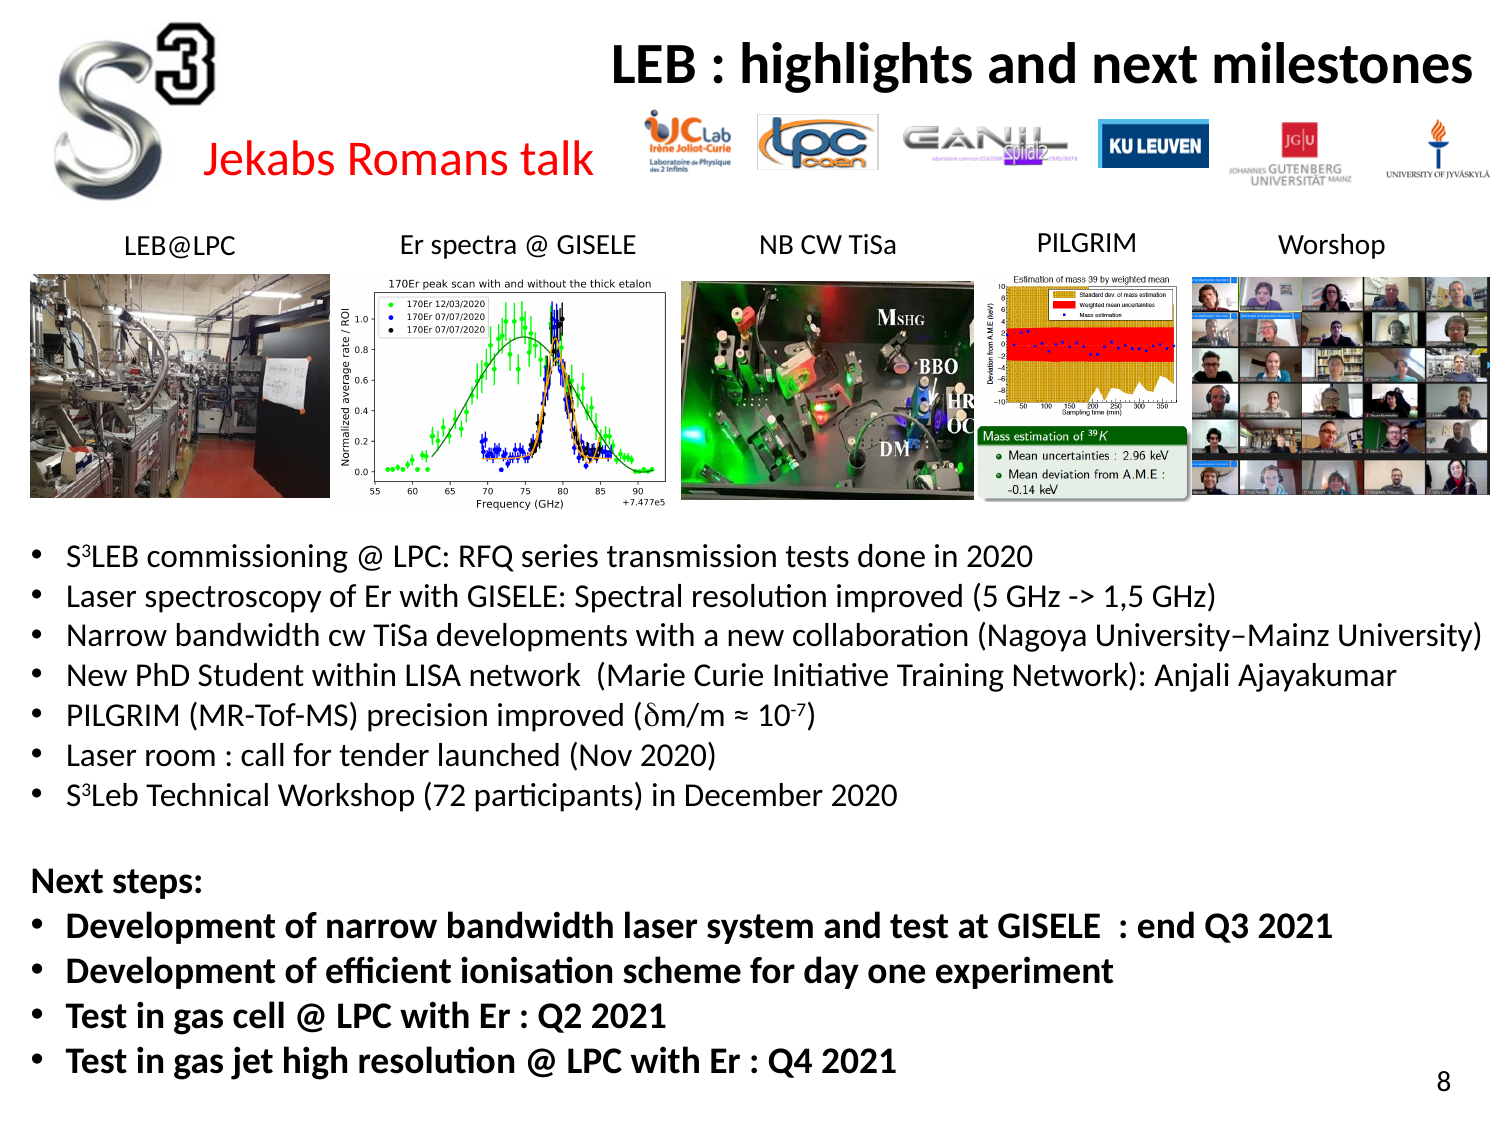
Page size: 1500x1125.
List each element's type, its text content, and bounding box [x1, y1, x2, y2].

picture [334, 271, 671, 511]
picture [53, 19, 219, 208]
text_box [1097, 119, 1209, 198]
picture [1385, 119, 1490, 179]
text_box S3LEB commissioning @ LPC: RFQ series transmission tests done in 2020 Laser spectroscopy of Er with GISELE: Spectral resolution improved (5 GHz -> 1,5 GHz) Narrow bandwidth cw TiSa developments with a new collaboration (Nagoya University–Mainz University) New PhD Student within LISA network (Marie Curie Initiative Training Network): Anjali Ajayakumar PILGRIM (MR-Tof-MS) precision improved (dm/m ≈ 10-7) Laser room : call for tender launched (Nov 2020) S3Leb Technical Workshop (72 participants) in December 2020 [16, 526, 1500, 821]
text_box 8 [1116, 1054, 1467, 1115]
picture [681, 268, 1490, 502]
text_box NB CW TiSa [744, 217, 913, 268]
picture [903, 126, 1078, 166]
text_box LEB : highlights and next milestones [138, 17, 1489, 103]
text_box Next steps: Development of narrow bandwidth laser system and test at GISELE : end Q3 2021 Development of efficient ionisation scheme for day one experiment Test in gas cell @ LPC with Er : Q2 2021 Test in gas jet high resolution @ LPC with Er : Q4 2021 [15, 848, 1350, 1089]
picture [30, 273, 330, 499]
text_box LEB@LPC [109, 218, 251, 269]
text_box PILGRIM [1022, 215, 1153, 266]
picture [1224, 118, 1361, 193]
picture [638, 103, 738, 179]
text_box Worshop [1263, 217, 1401, 268]
text_box Jekabs Romans talk [188, 118, 610, 193]
picture [757, 113, 880, 170]
text_box Er spectra @ GISELE [385, 217, 652, 268]
